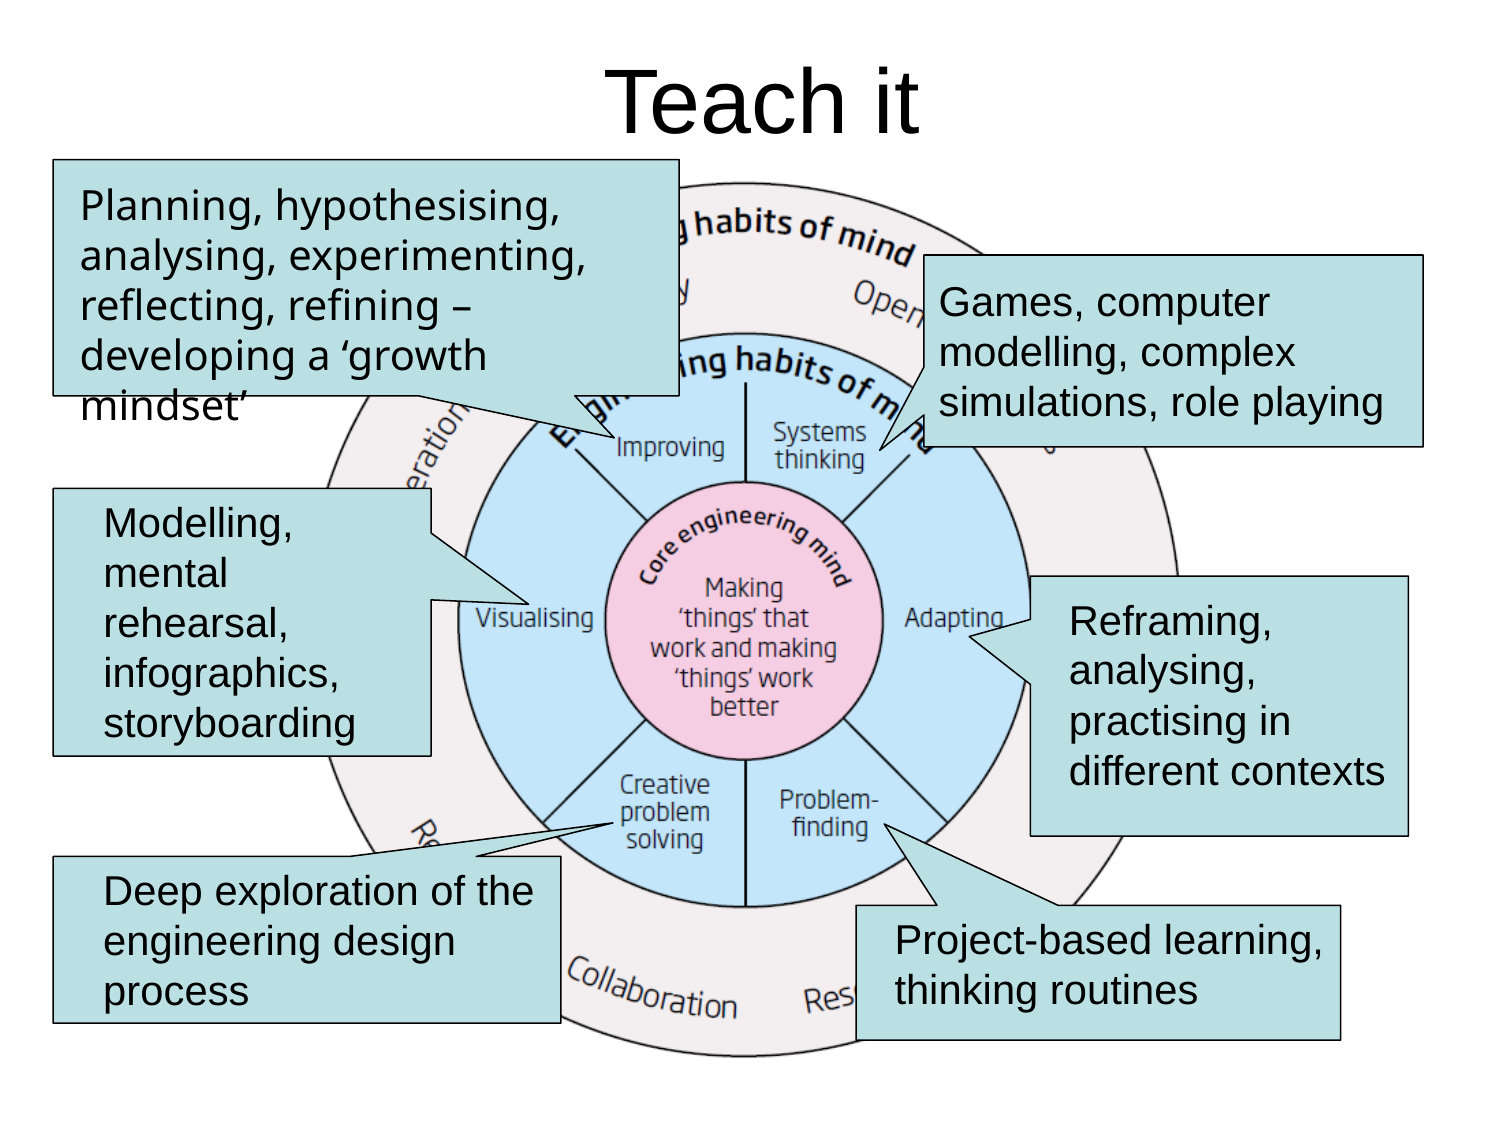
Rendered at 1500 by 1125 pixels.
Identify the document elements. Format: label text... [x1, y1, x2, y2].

picture [267, 152, 1235, 1097]
text_box Planning, hypothesising, analysing, experimenting, reflecting, refining – developing a ‘growth mindset’ [64, 171, 262, 437]
text_box Reframing, analysing, practising in different contexts [1238, 586, 1432, 801]
text_box Modelling, mental rehearsal, infographics, storyboarding [88, 488, 262, 754]
text_box [1238, 254, 1424, 447]
text_box [53, 159, 262, 396]
text_box Project-based learning, thinking routines [1238, 905, 1341, 1021]
text_box [1238, 801, 1409, 837]
text_box Deep exploration of the engineering design process [88, 856, 262, 1022]
text_box Games, computer modelling, complex simulations, role playing [1238, 267, 1409, 433]
text_box [1238, 576, 1409, 586]
text_box [1238, 1021, 1341, 1041]
text_box [53, 856, 262, 1024]
title Teach it [123, 45, 1400, 150]
text_box [53, 488, 262, 757]
